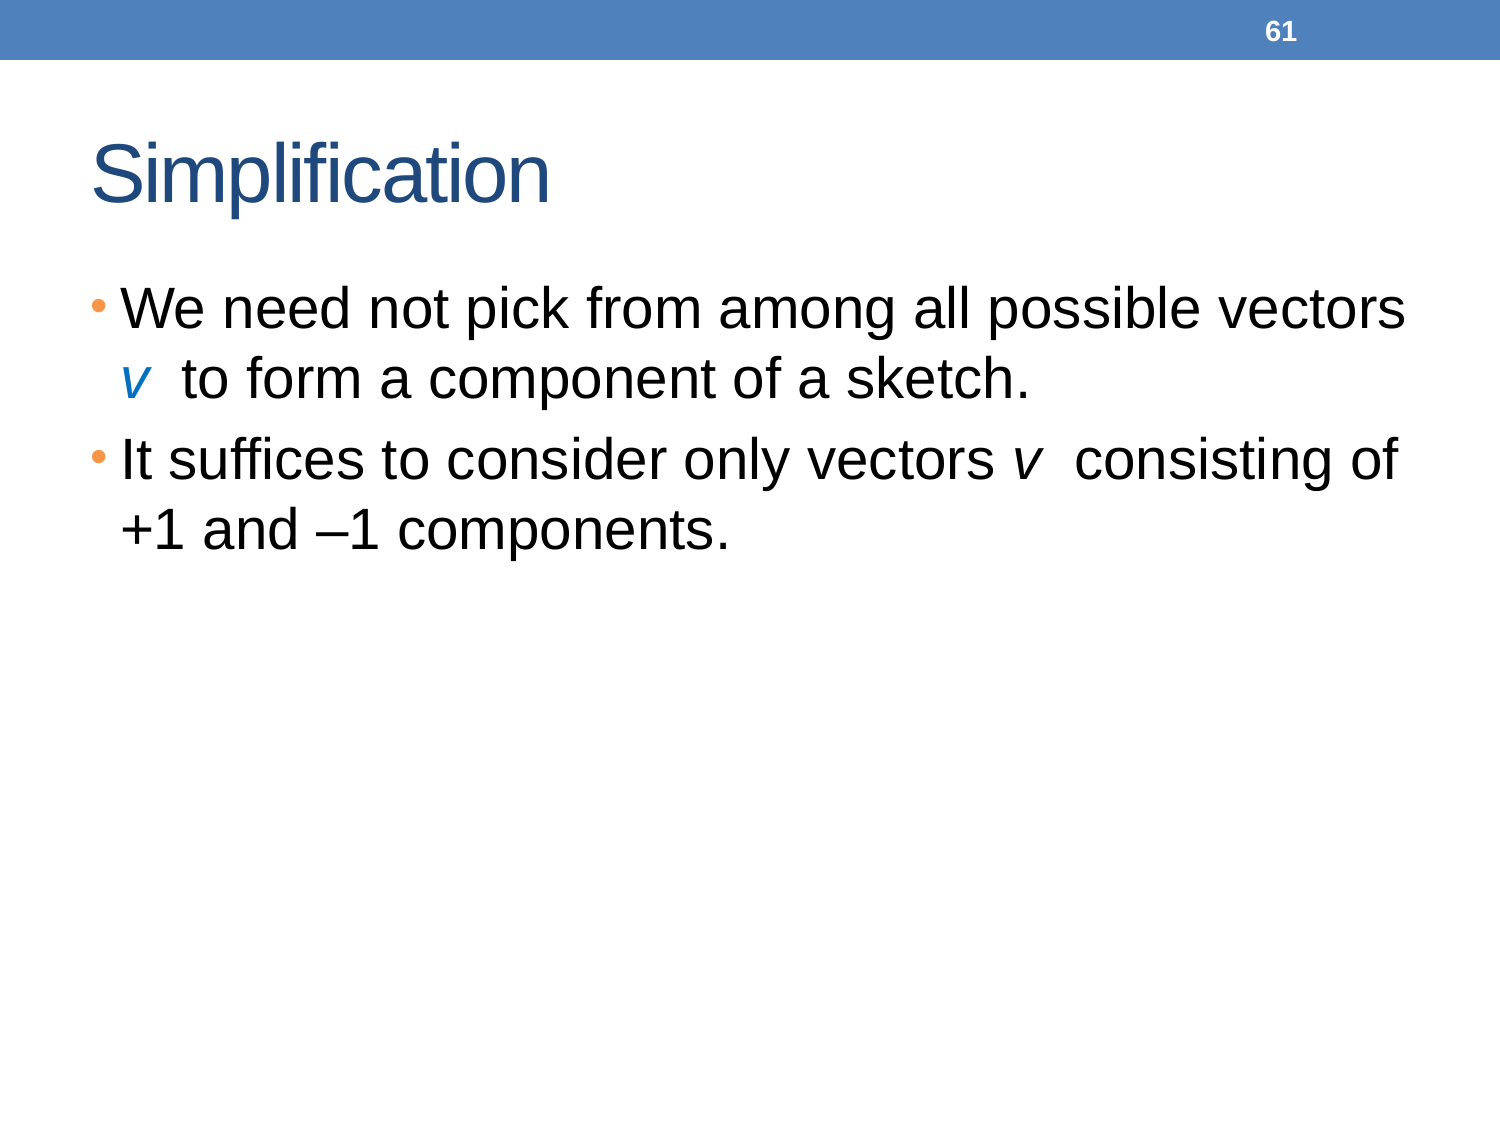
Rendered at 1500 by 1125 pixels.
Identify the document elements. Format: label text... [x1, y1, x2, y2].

slide_number 61 [1250, 3, 1425, 57]
list We need not pick from among all possible vectors v to form a component of a sketch. It suffices to consider only vectors v consisting of +1 and –1 components. [75, 262, 1425, 1063]
title Simplification [75, 87, 1425, 250]
